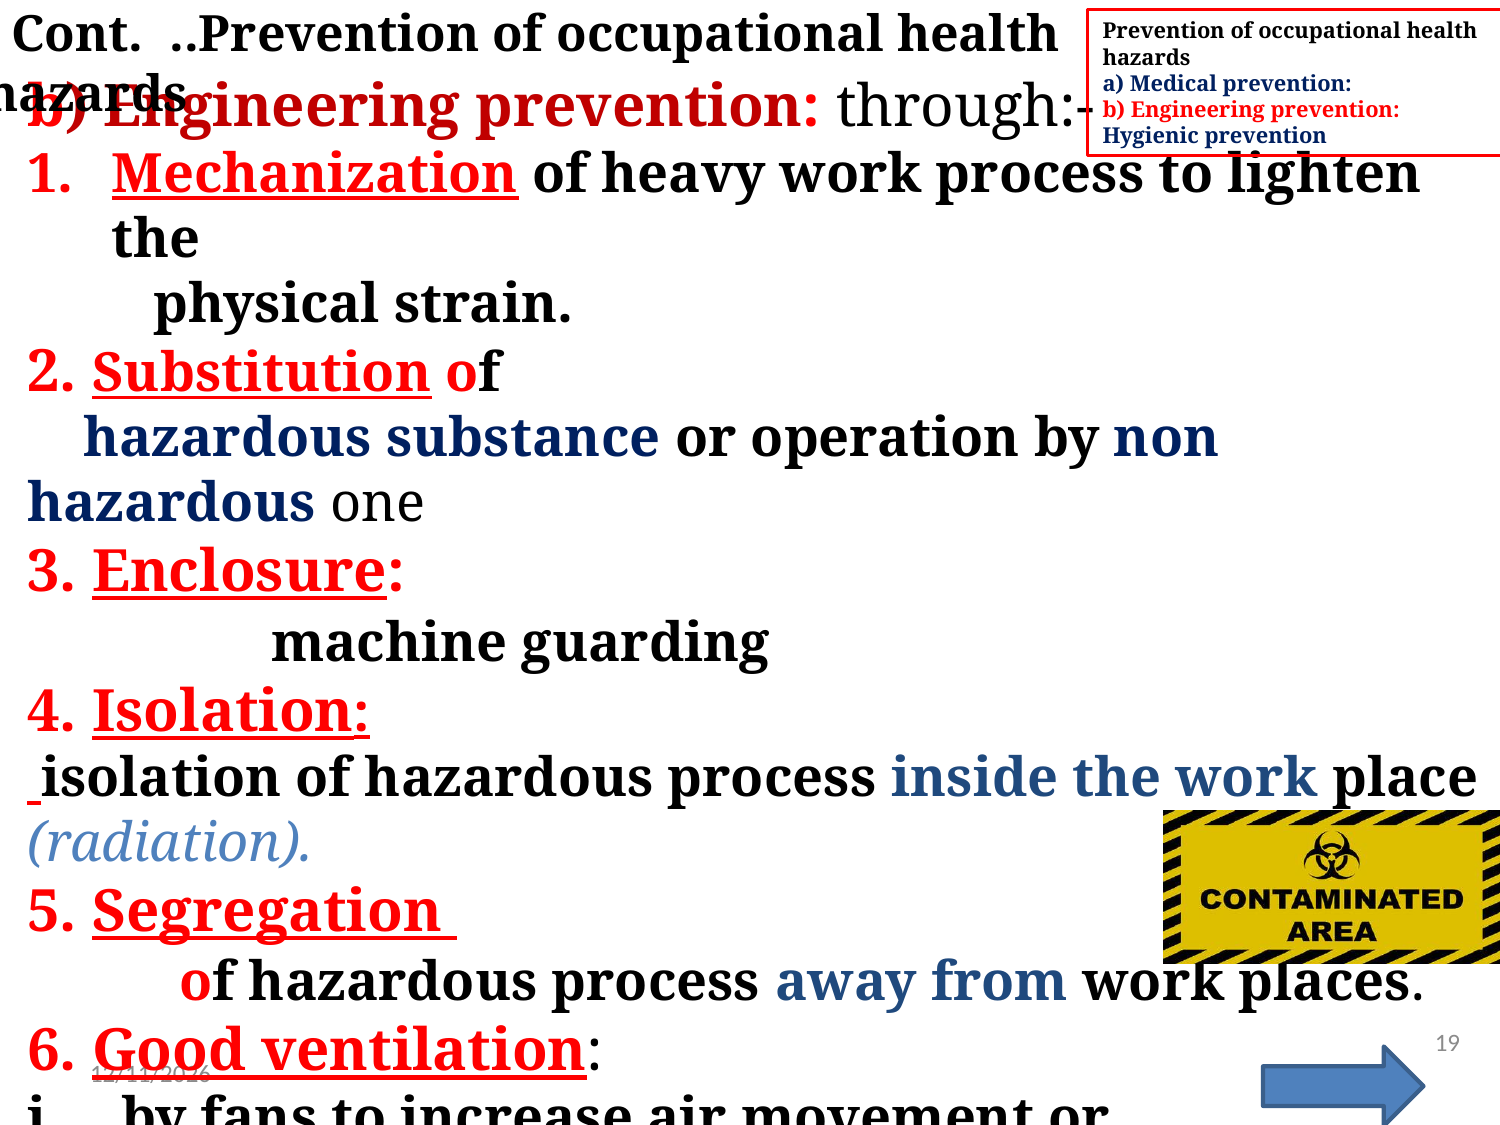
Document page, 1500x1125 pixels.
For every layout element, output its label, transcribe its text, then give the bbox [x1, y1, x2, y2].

text_box Cont. ..Prevention of occupational health hazards [0, 0, 1155, 130]
text_box b) Engineering prevention: through:- Mechanization of heavy work process to lighten the physical strain. 2. Substitution of hazardous substance or operation by non hazardous one 3. Enclosure: machine guarding 4. Isolation: isolation of hazardous process inside the work place (radiation). 5. Segregation of hazardous process away from work places. 6. Good ventilation: by fans to increase air movement or by exhaust system for suction of hazardous gases or dust to be collected in a special disposal system [12, 130, 1500, 1125]
text_box [1260, 1072, 1426, 1125]
slide_number 19 [1125, 1011, 1476, 1072]
text_box Prevention of occupational health hazards a) Medical prevention: b) Engineering prevention: Hygienic prevention [1087, 9, 1500, 156]
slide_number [75, 1042, 425, 1103]
picture [1162, 810, 1500, 965]
